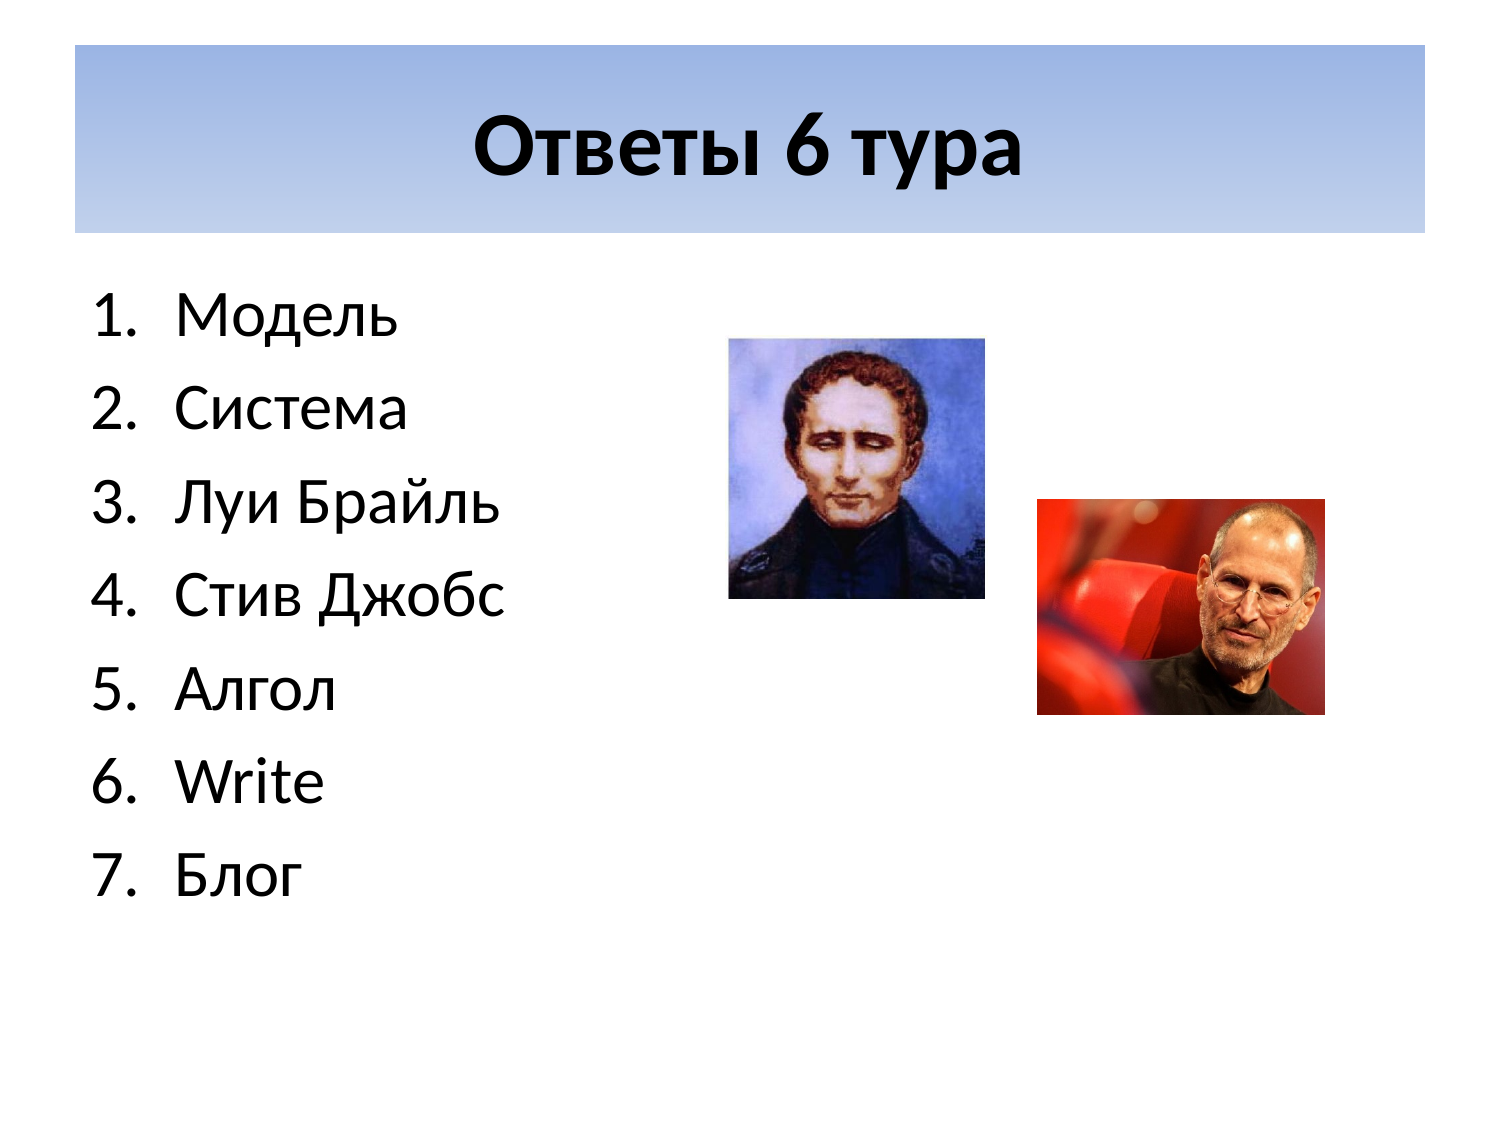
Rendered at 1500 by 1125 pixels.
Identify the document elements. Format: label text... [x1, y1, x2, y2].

list Модель Система Луи Брайль Стив Джобс Алгол Write Блог [75, 262, 1425, 1005]
picture [1037, 499, 1325, 715]
picture [724, 335, 988, 599]
title Ответы 6 тура [75, 45, 1425, 233]
